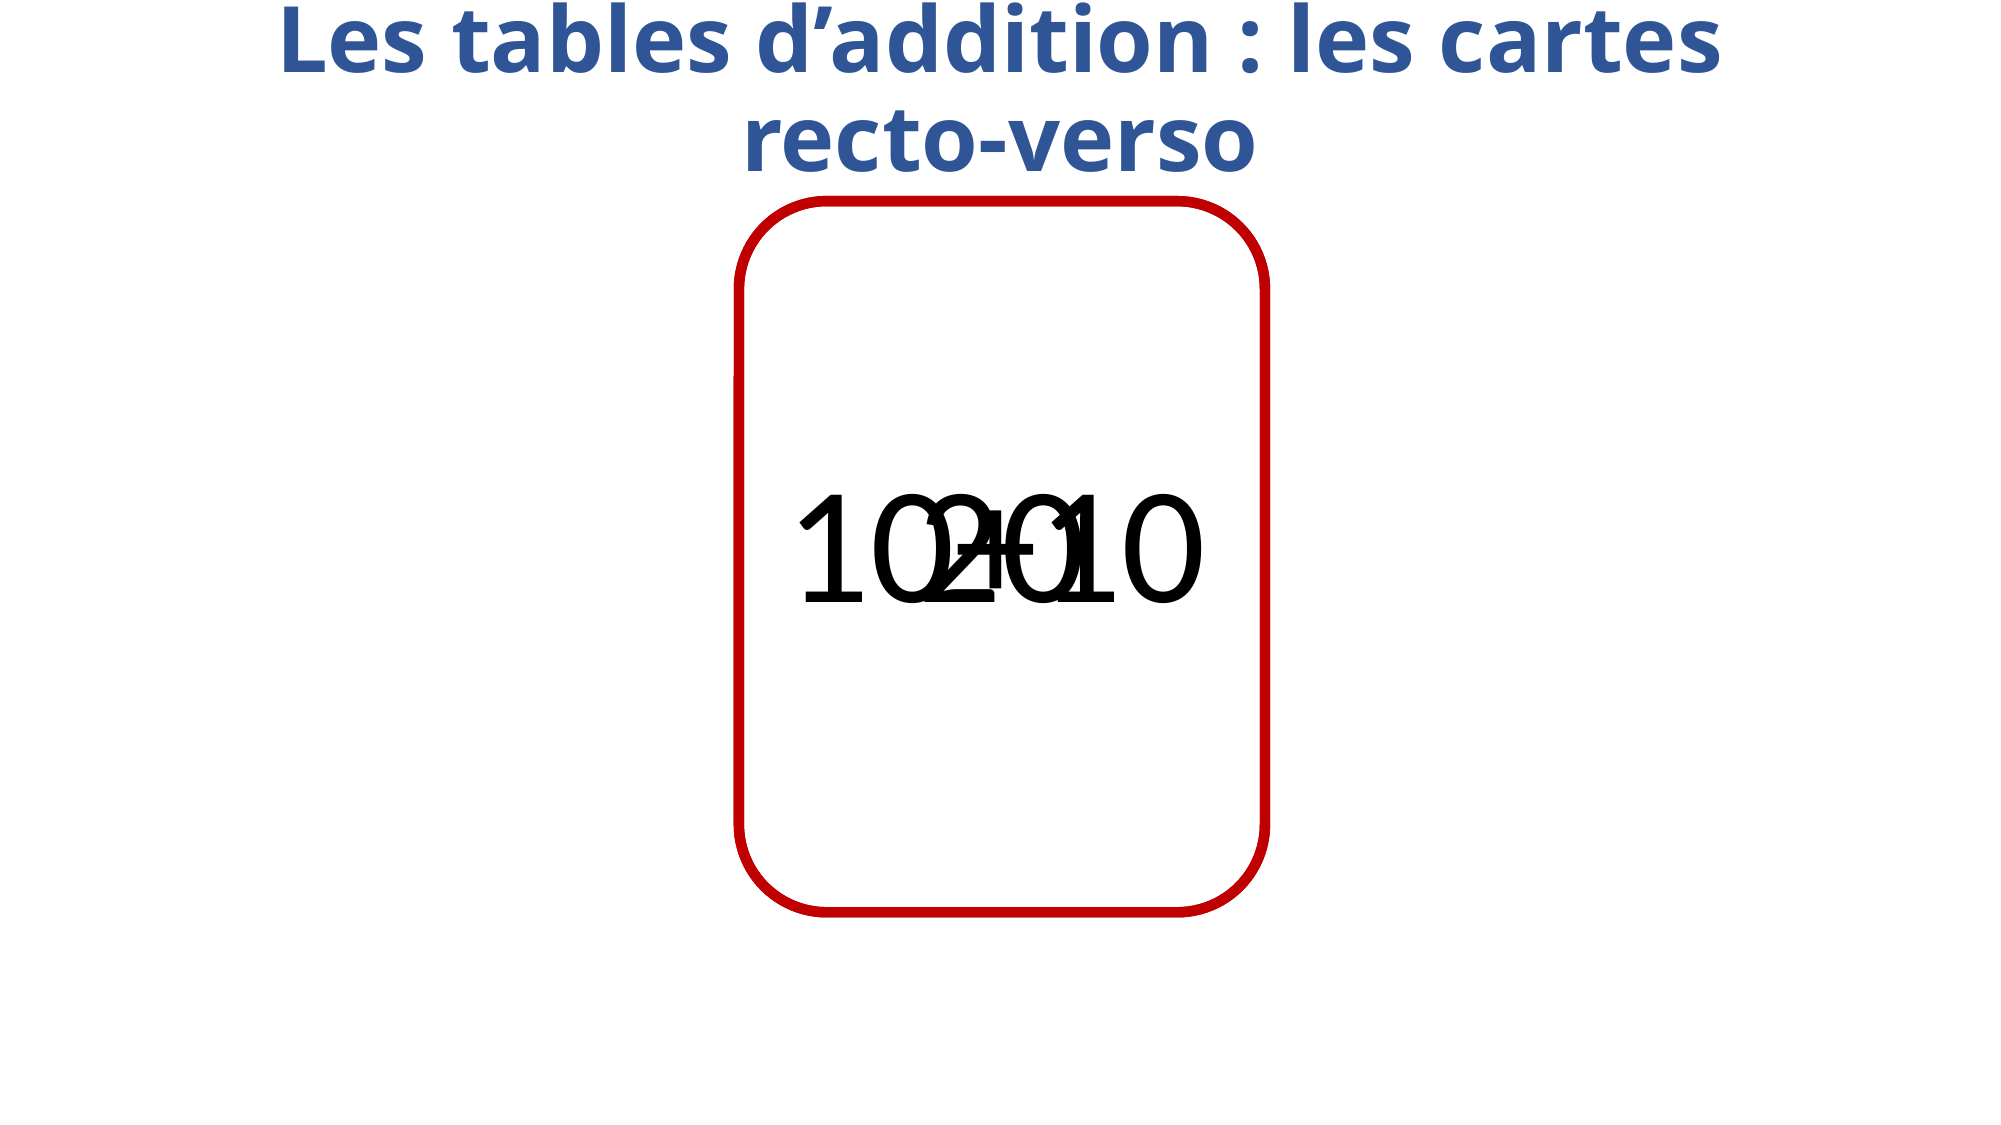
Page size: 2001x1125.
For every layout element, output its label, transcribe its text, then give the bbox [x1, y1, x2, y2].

text_box Les tables d’addition : les cartes recto-verso [137, 0, 1863, 202]
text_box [738, 201, 1265, 913]
